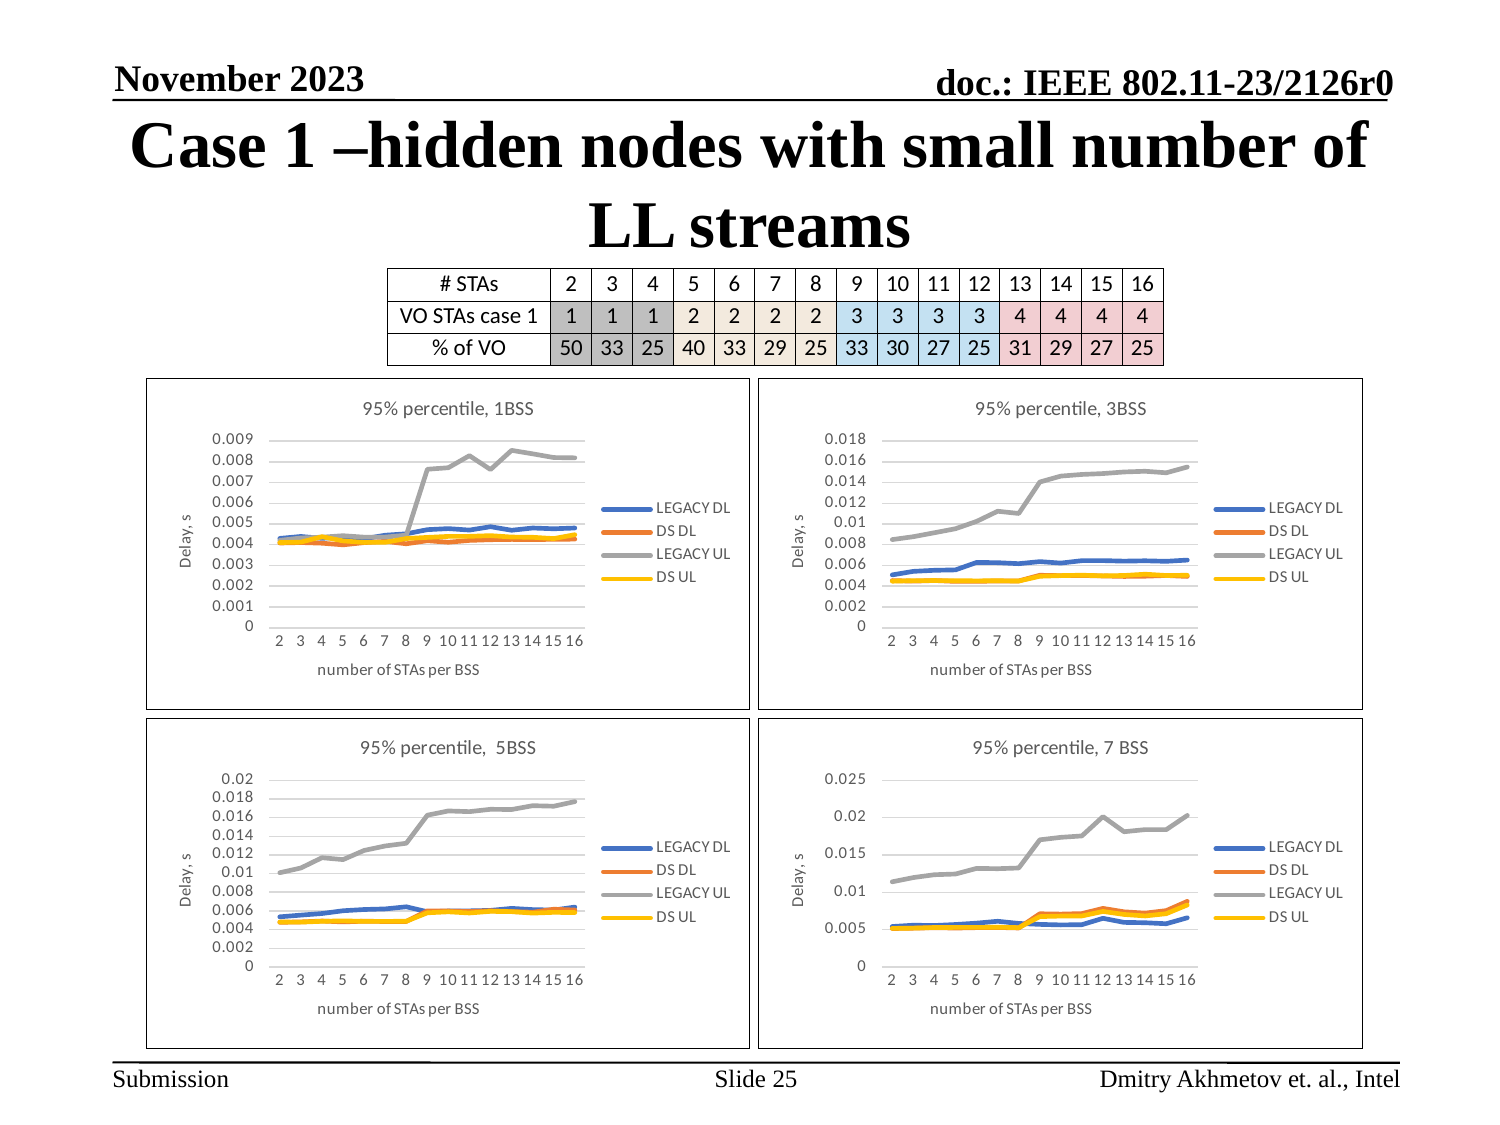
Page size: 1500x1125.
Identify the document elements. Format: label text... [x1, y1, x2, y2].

table_cell 2 [715, 302, 754, 333]
table_cell 50 [551, 334, 591, 365]
table_cell 1 [633, 302, 673, 333]
chart [758, 378, 1363, 710]
footer Dmitry Akhmetov et. al., Intel [878, 1061, 1402, 1093]
table_header 5 [674, 269, 714, 301]
chart [146, 378, 751, 710]
table_cell 29 [1041, 334, 1081, 365]
table_header 15 [1082, 269, 1122, 301]
chart [146, 717, 751, 1050]
table_header 4 [633, 269, 673, 301]
table_header 3 [592, 269, 632, 301]
table_cell 4 [1082, 302, 1122, 333]
table_cell 29 [755, 334, 795, 365]
table_cell 4 [1123, 302, 1163, 333]
table_cell 3 [837, 302, 877, 333]
title Case 1 –hidden nodes with small number of LL streams [112, 112, 1388, 251]
table_cell 4 [1041, 302, 1081, 333]
table_header 13 [1000, 269, 1040, 301]
table_cell 4 [1000, 302, 1040, 333]
table_cell 3 [919, 302, 959, 333]
chart [758, 717, 1363, 1050]
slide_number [114, 54, 423, 100]
table_cell 25 [1123, 334, 1163, 365]
slide_number Slide 25 [712, 1061, 800, 1123]
table_cell 25 [633, 334, 673, 365]
table_cell 27 [919, 334, 959, 365]
table_cell 2 [755, 302, 795, 333]
table_cell 33 [592, 334, 632, 365]
table_cell 33 [715, 334, 754, 365]
table_cell 31 [1000, 334, 1040, 365]
table_cell 40 [674, 334, 714, 365]
table_cell 1 [592, 302, 632, 333]
table_cell VO STAs case 1 [388, 302, 550, 333]
table_cell 27 [1082, 334, 1122, 365]
table_cell 2 [674, 302, 714, 333]
table_header 11 [919, 269, 959, 301]
table_header 9 [837, 269, 877, 301]
table_header 7 [755, 269, 795, 301]
table_cell % of VO [388, 334, 550, 365]
table_header 10 [878, 269, 918, 301]
table_cell 25 [796, 334, 836, 365]
table_cell 33 [837, 334, 877, 365]
table_header 12 [960, 269, 999, 301]
table_header 14 [1041, 269, 1081, 301]
table_header 2 [551, 269, 591, 301]
table_header # STAs [388, 269, 550, 301]
table_header 8 [796, 269, 836, 301]
table_cell 3 [878, 302, 918, 333]
table_cell 2 [796, 302, 836, 333]
table_cell 1 [551, 302, 591, 333]
table_header 6 [715, 269, 754, 301]
table_header 16 [1123, 269, 1163, 301]
table_cell 30 [878, 334, 918, 365]
table_cell 25 [960, 334, 999, 365]
table_cell 3 [960, 302, 999, 333]
